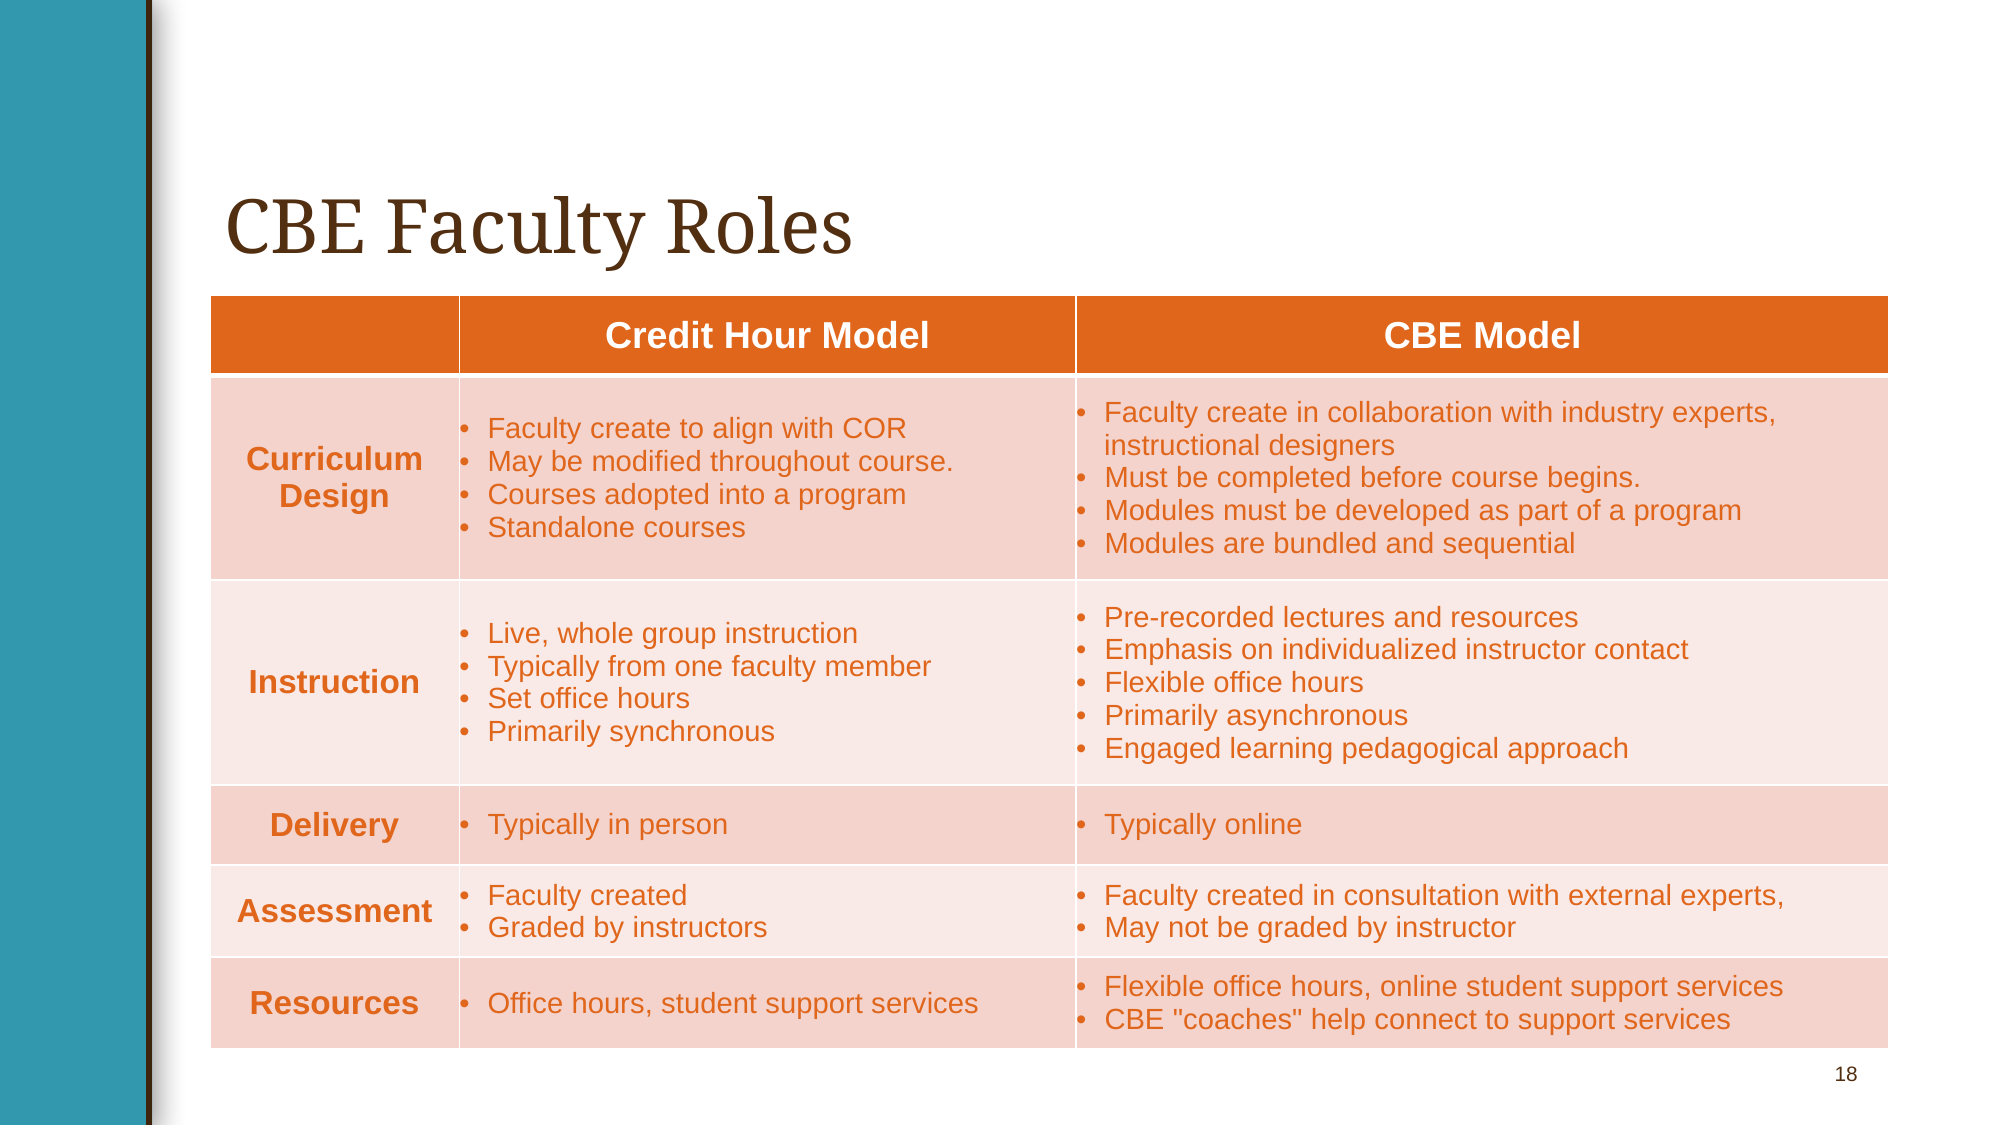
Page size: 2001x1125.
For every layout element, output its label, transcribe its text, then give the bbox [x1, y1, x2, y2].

table_cell Curriculum Design [211, 378, 459, 579]
table_cell Faculty create to align with COR May be modified throughout course. Courses adopted into a program Standalone courses [460, 378, 1075, 579]
table_cell Office hours, student support services [460, 958, 1075, 1048]
table_cell Pre-recorded lectures and resources Emphasis on individualized instructor contact Flexible office hours Primarily asynchronous Engaged learning pedagogical approach [1077, 581, 1888, 784]
table_cell Flexible office hours, online student support services CBE "coaches" help connect to support services [1077, 958, 1888, 1048]
table_cell Faculty create in collaboration with industry experts, instructional designers Must be completed before course begins. Modules must be developed as part of a program Modules are bundled and sequential [1077, 378, 1888, 579]
table_cell Typically in person [460, 786, 1075, 864]
table_cell Faculty created in consultation with external experts, May not be graded by instructor [1077, 866, 1888, 956]
table_header CBE Model [1077, 296, 1888, 373]
table_cell Delivery [211, 786, 459, 864]
table_cell Live, whole group instruction Typically from one faculty member Set office hours Primarily synchronous [460, 581, 1075, 784]
table_cell Typically online [1077, 786, 1888, 864]
table_cell Instruction [211, 581, 459, 784]
title CBE Faculty Roles [209, 59, 1858, 278]
table_header [211, 296, 459, 373]
table_cell Assessment [211, 866, 459, 956]
table_cell Resources [211, 958, 459, 1048]
table_cell Faculty created Graded by instructors [460, 866, 1075, 956]
table_header Credit Hour Model [460, 296, 1075, 373]
